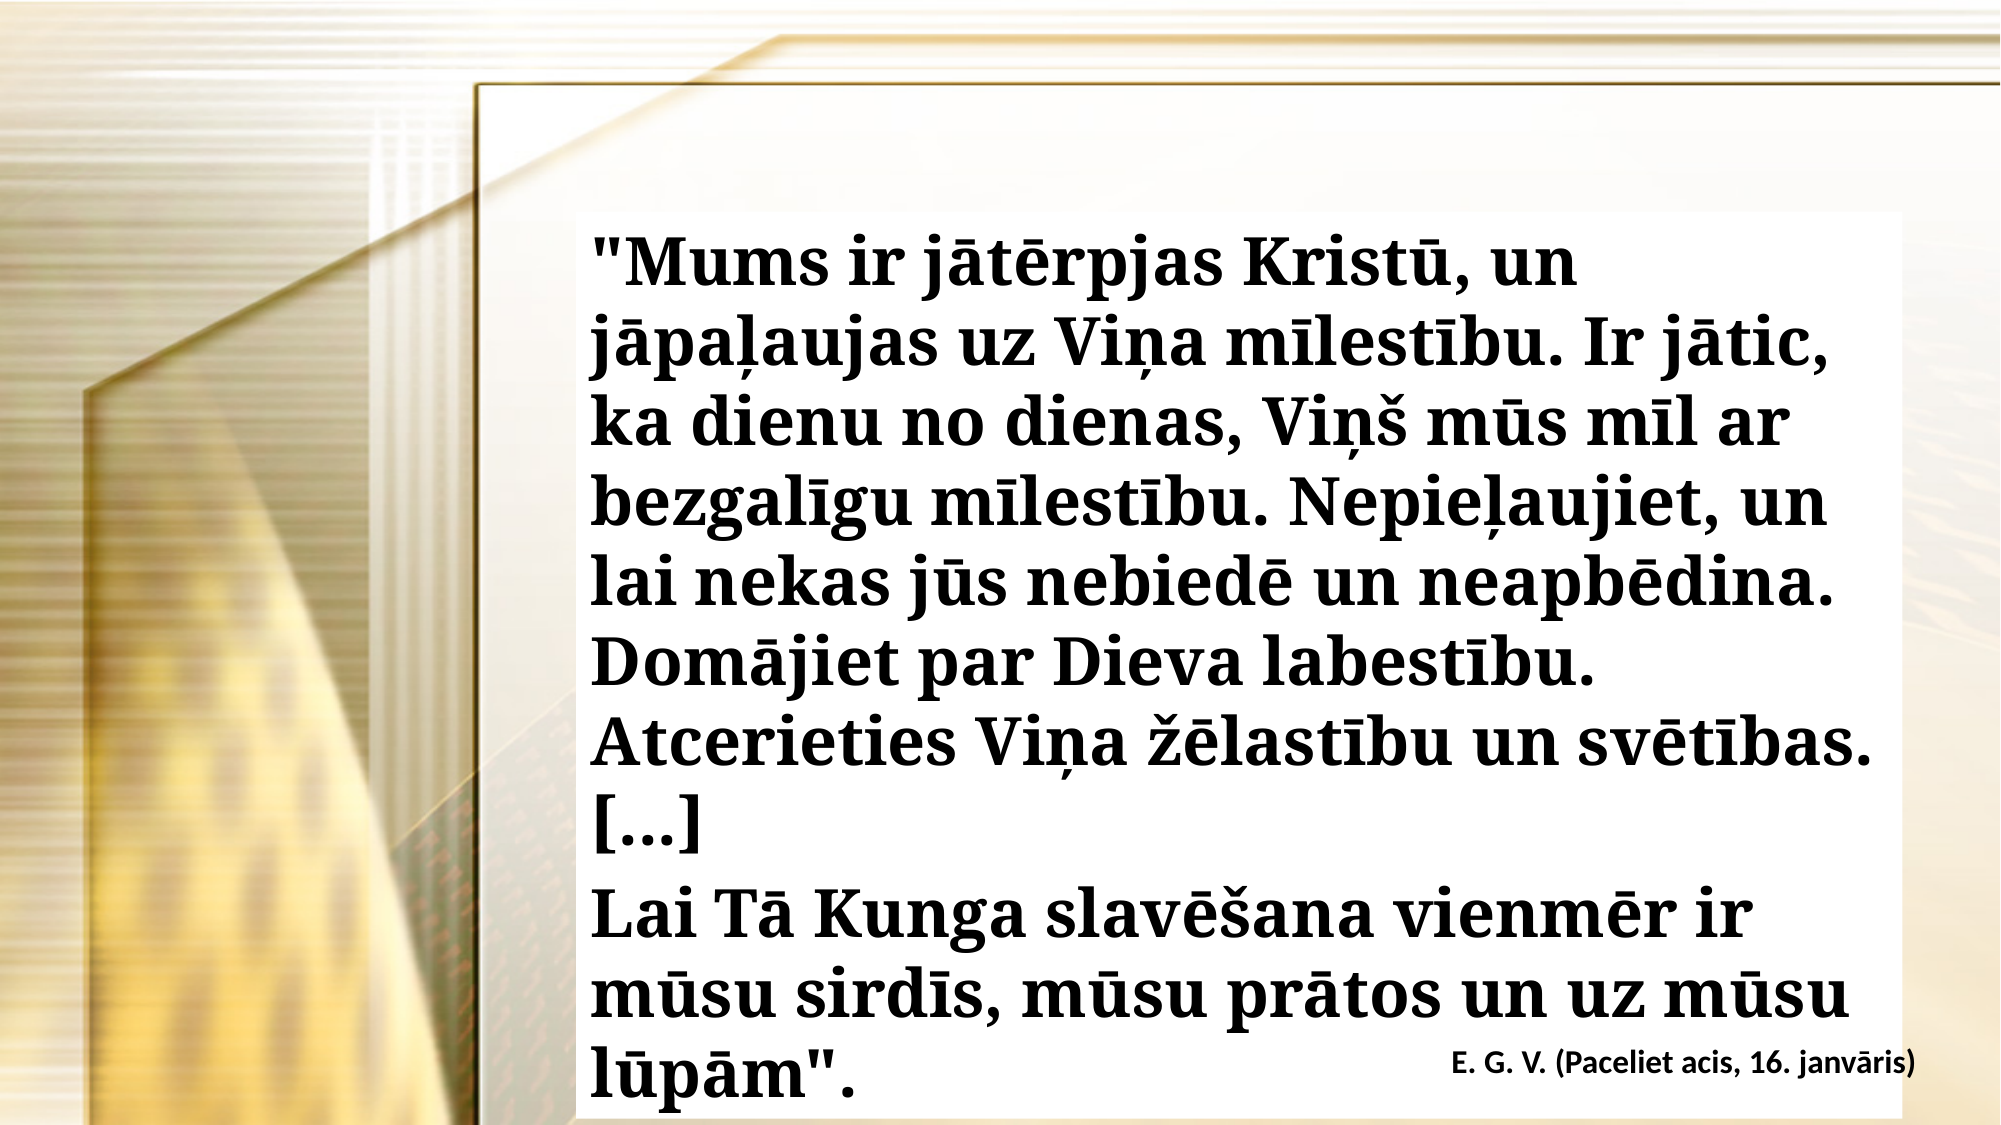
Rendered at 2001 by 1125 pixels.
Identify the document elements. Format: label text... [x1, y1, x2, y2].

text_box "Mums ir jātērpjas Kristū, un jāpaļaujas uz Viņa mīlestību. Ir jātic, ka dienu no dienas, Viņš mūs mīl ar bezgalīgu mīlestību. Nepieļaujiet, un lai nekas jūs nebiedē un neapbēdina. Domājiet par Dieva labestību. Atcerieties Viņa žēlastību un svētības. [...] Lai Tā Kunga slavēšana vienmēr ir mūsu sirdīs, mūsu prātos un uz mūsu lūpām". [575, 211, 1903, 1120]
text_box E. G. V. (Paceliet acis, 16. janvāris) [1436, 1033, 1932, 1088]
picture [0, 0, 2001, 1125]
